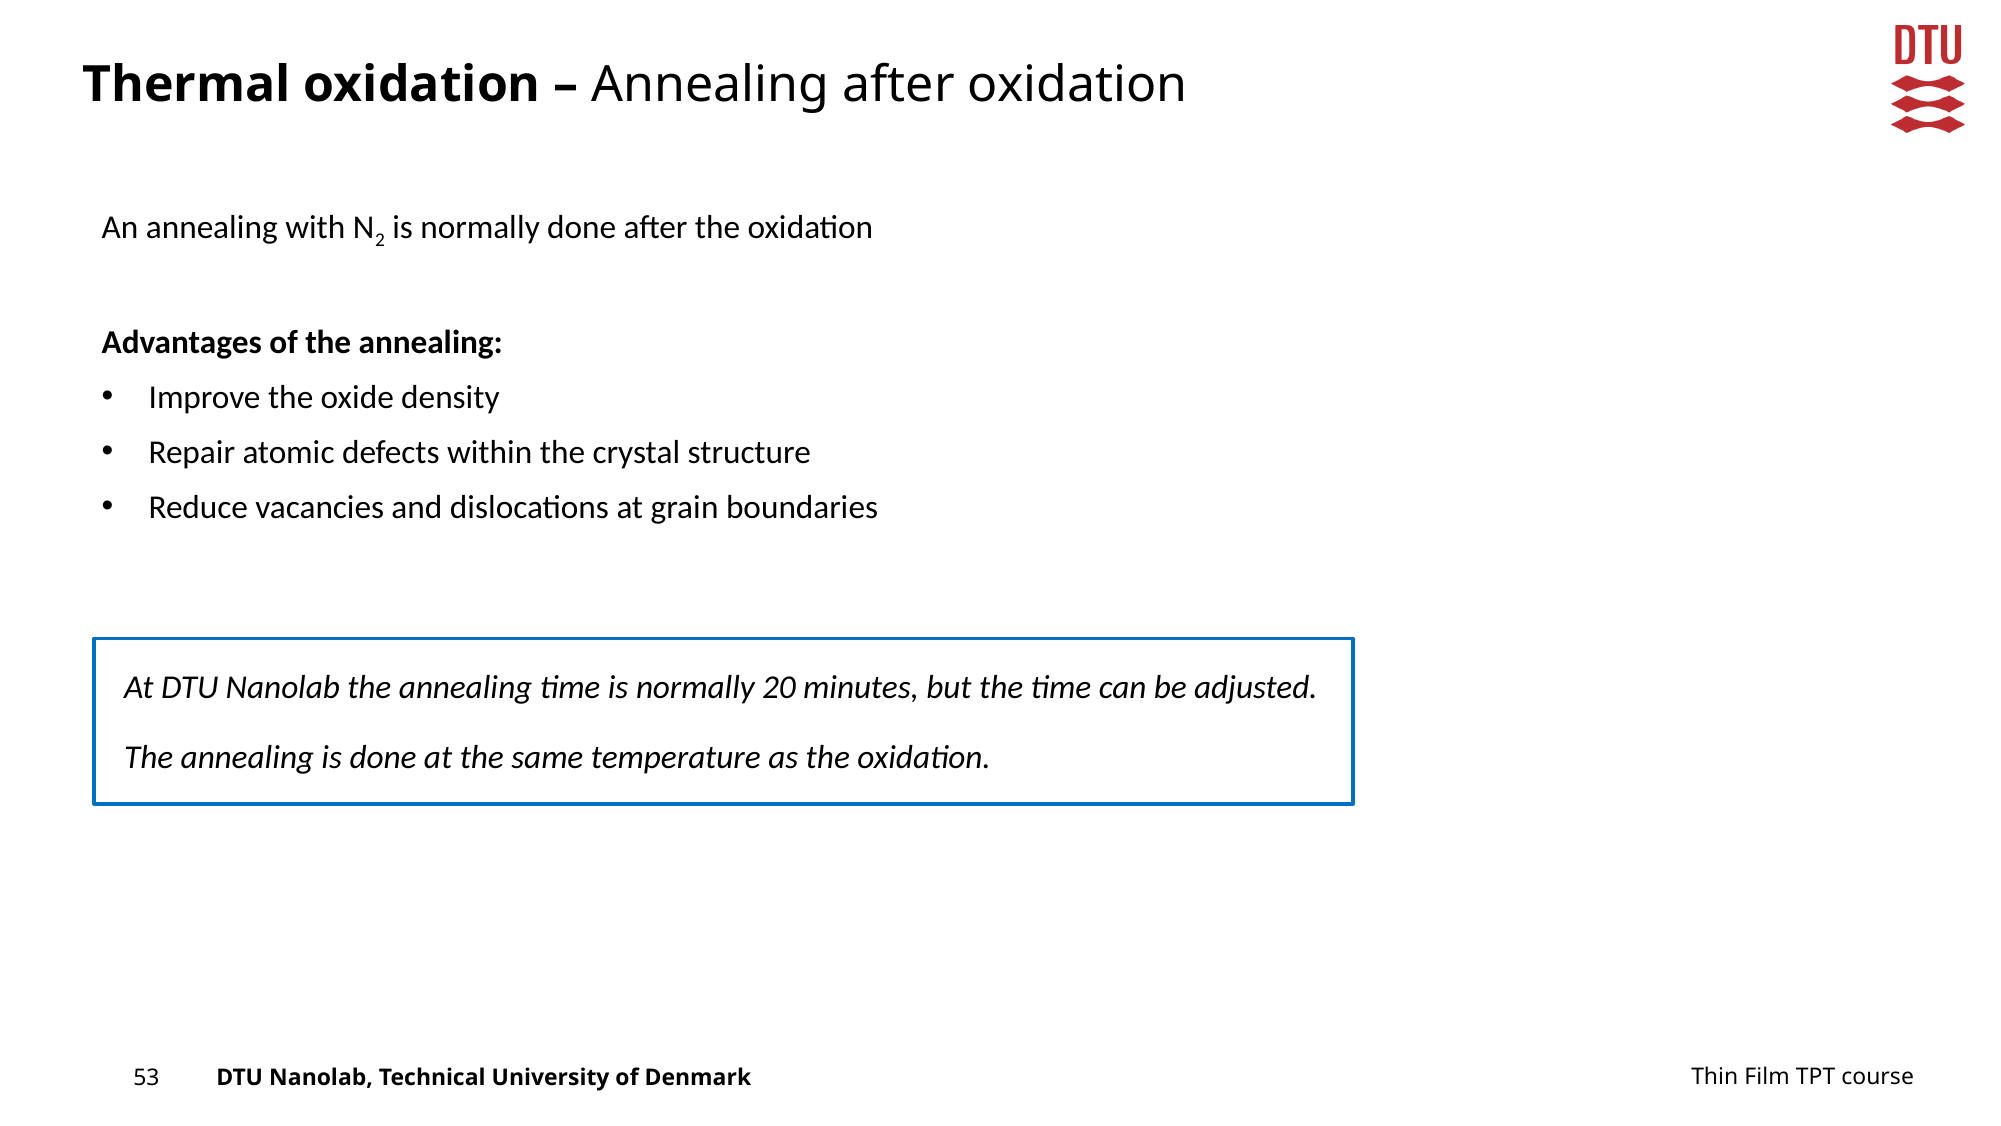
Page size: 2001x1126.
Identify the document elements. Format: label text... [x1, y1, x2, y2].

text_box An annealing with N2 is normally done after the oxidation Advantages of the annealing: Improve the oxide density Repair atomic defects within the crystal structure Reduce vacancies and dislocations at grain boundaries At DTU Nanolab the annealing time is normally 20 minutes, but the time can be adjusted. The annealing is done at the same temperature as the oxidation. [83, 196, 1804, 1126]
picture [1886, 18, 1967, 138]
text_box [94, 638, 1354, 804]
text_box Thermal oxidation – Annealing after oxidation [82, 51, 1804, 127]
